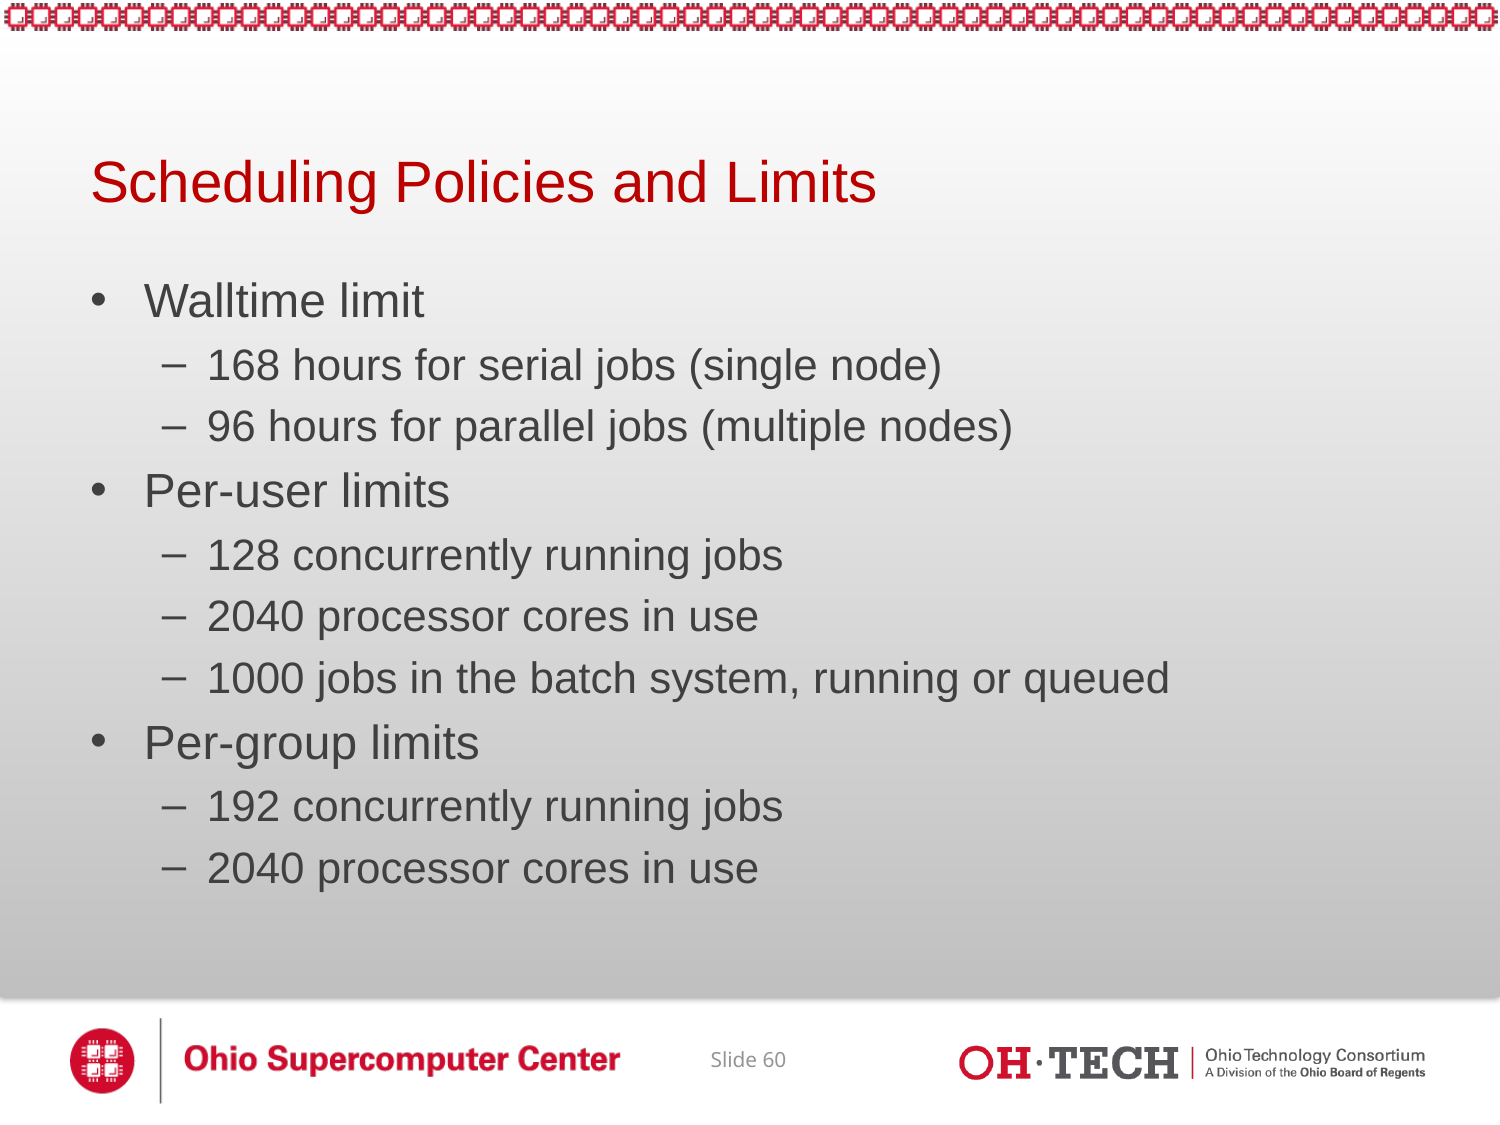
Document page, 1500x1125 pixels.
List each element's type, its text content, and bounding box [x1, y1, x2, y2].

picture [0, 3, 1500, 31]
list Walltime limit 168 hours for serial jobs (single node) 96 hours for parallel jobs (multiple nodes) Per-user limits 128 concurrently running jobs 2040 processor cores in use 1000 jobs in the batch system, running or queued Per-group limits 192 concurrently running jobs 2040 processor cores in use [75, 262, 1425, 904]
picture [949, 1032, 1441, 1091]
title Scheduling Policies and Limits [75, 125, 1425, 233]
picture [69, 1017, 622, 1105]
